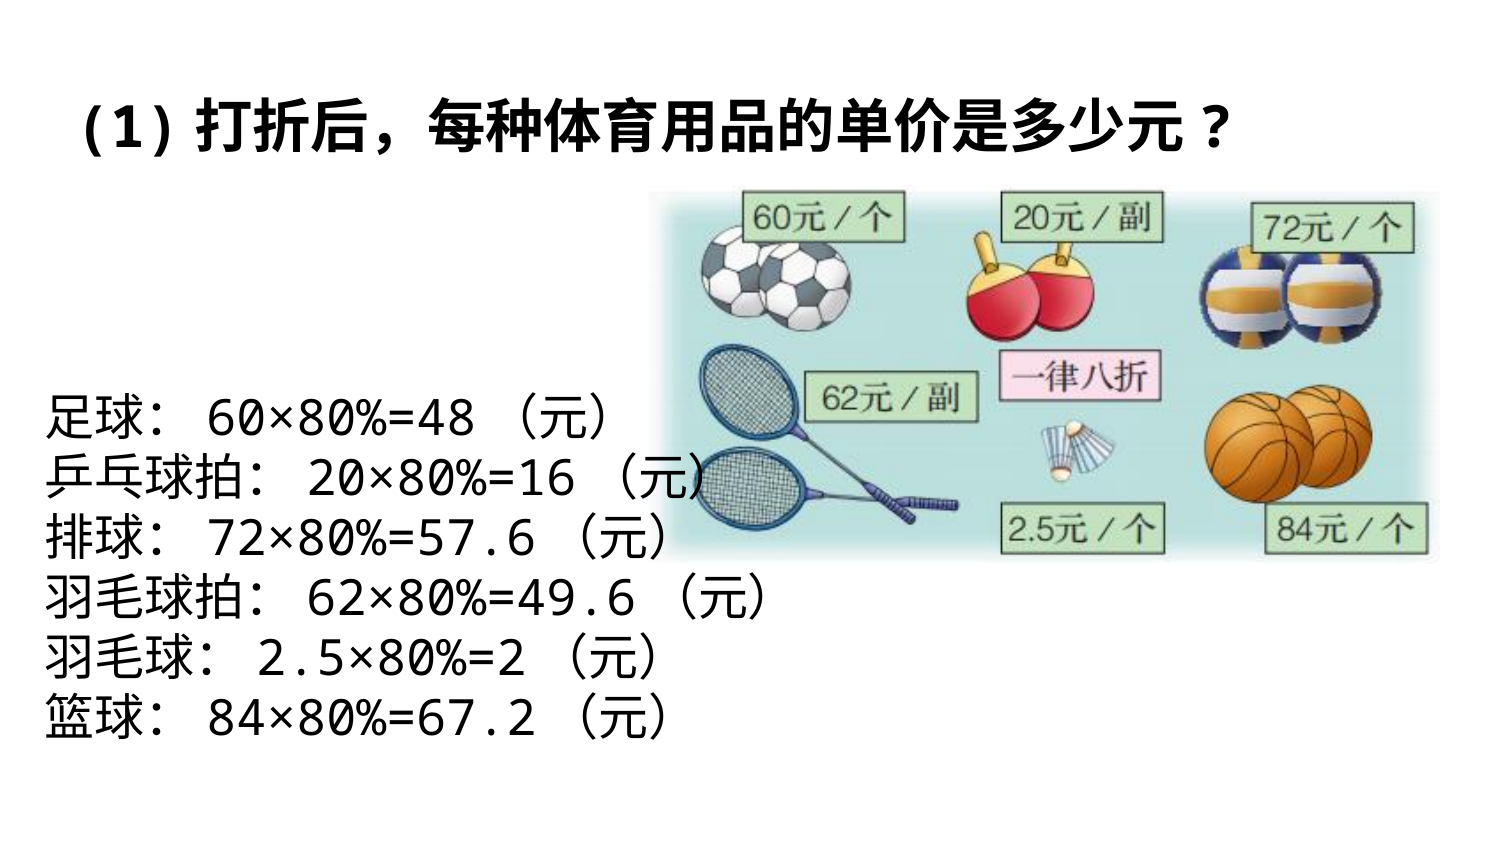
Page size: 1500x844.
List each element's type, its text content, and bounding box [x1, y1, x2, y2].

text_box (1)打折后，每种体育用品的单价是多少元? [60, 81, 1440, 167]
text_box 足球：60×80%=48（元） 乒乓球拍：20×80%=16（元） 排球：72×80%=57.6（元） 羽毛球拍：62×80%=49.6（元） 羽毛球：2.5×80%=2（元） 篮球：84×80%=67.2（元） [29, 378, 899, 754]
picture [646, 185, 1440, 565]
